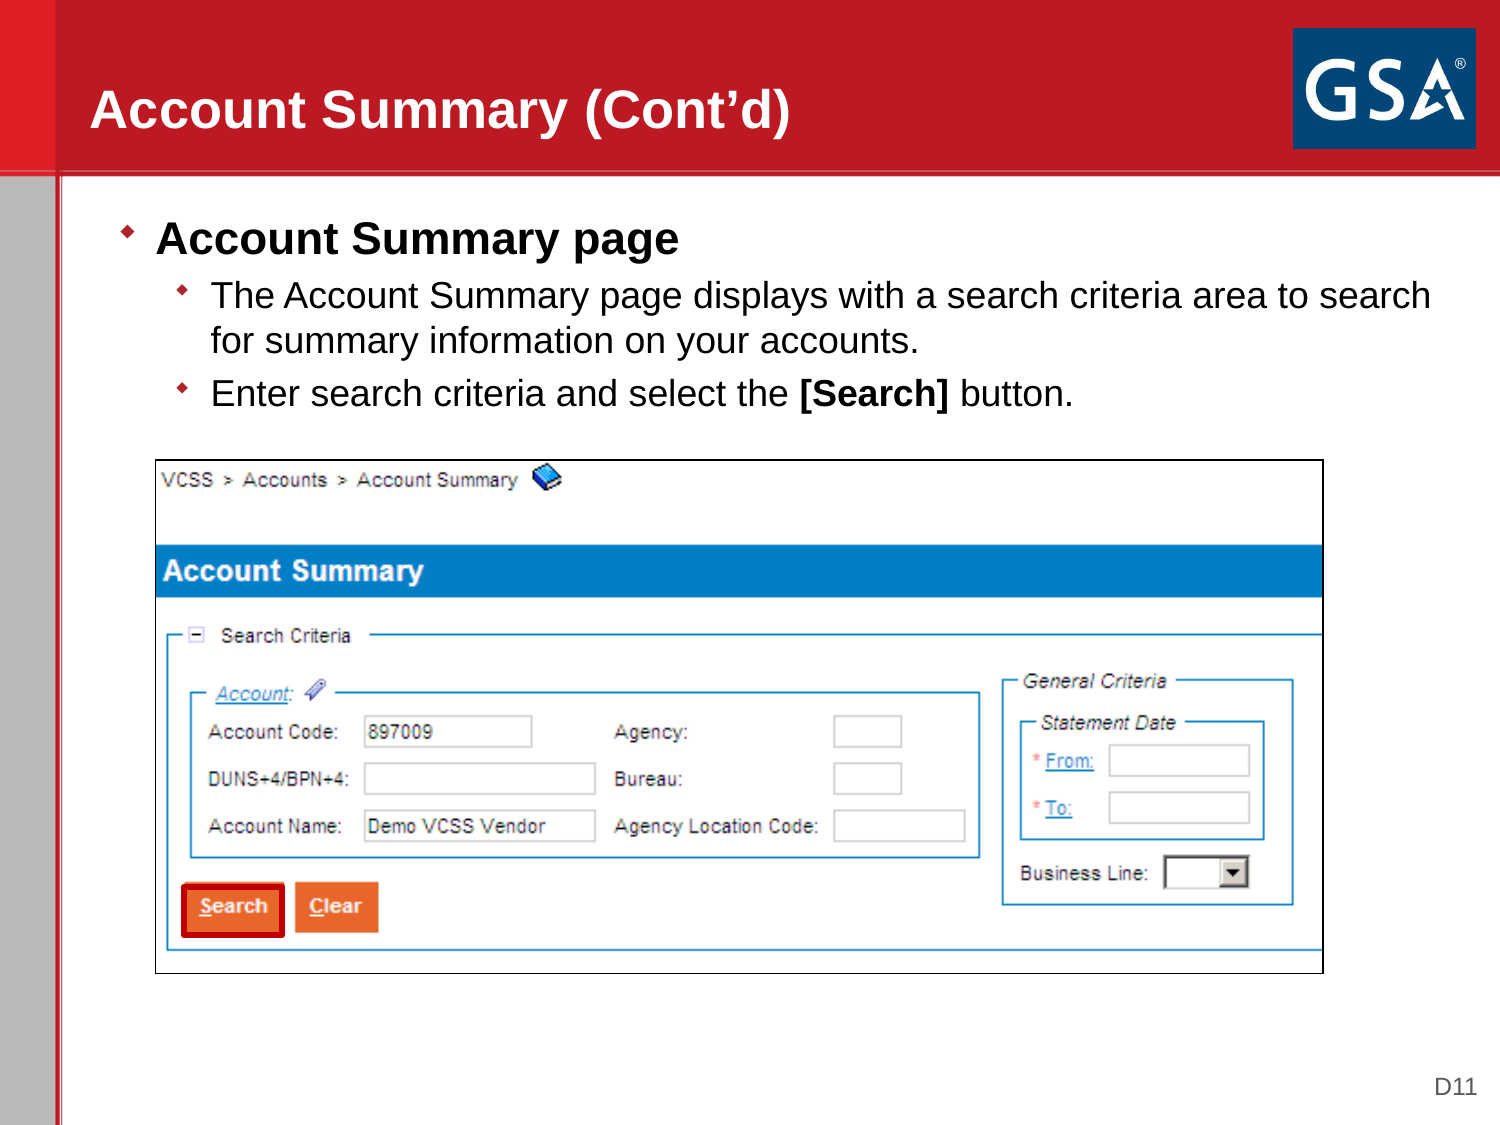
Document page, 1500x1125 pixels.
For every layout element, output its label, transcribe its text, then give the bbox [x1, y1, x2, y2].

picture [156, 460, 1323, 973]
text_box D11 [1419, 1063, 1500, 1109]
picture [0, 0, 1500, 1125]
list Account Summary page The Account Summary page displays with a search criteria area to search for summary information on your accounts. Enter search criteria and select the [Search] button. [102, 201, 1453, 453]
title Account Summary (Cont’d) [74, 54, 1440, 148]
